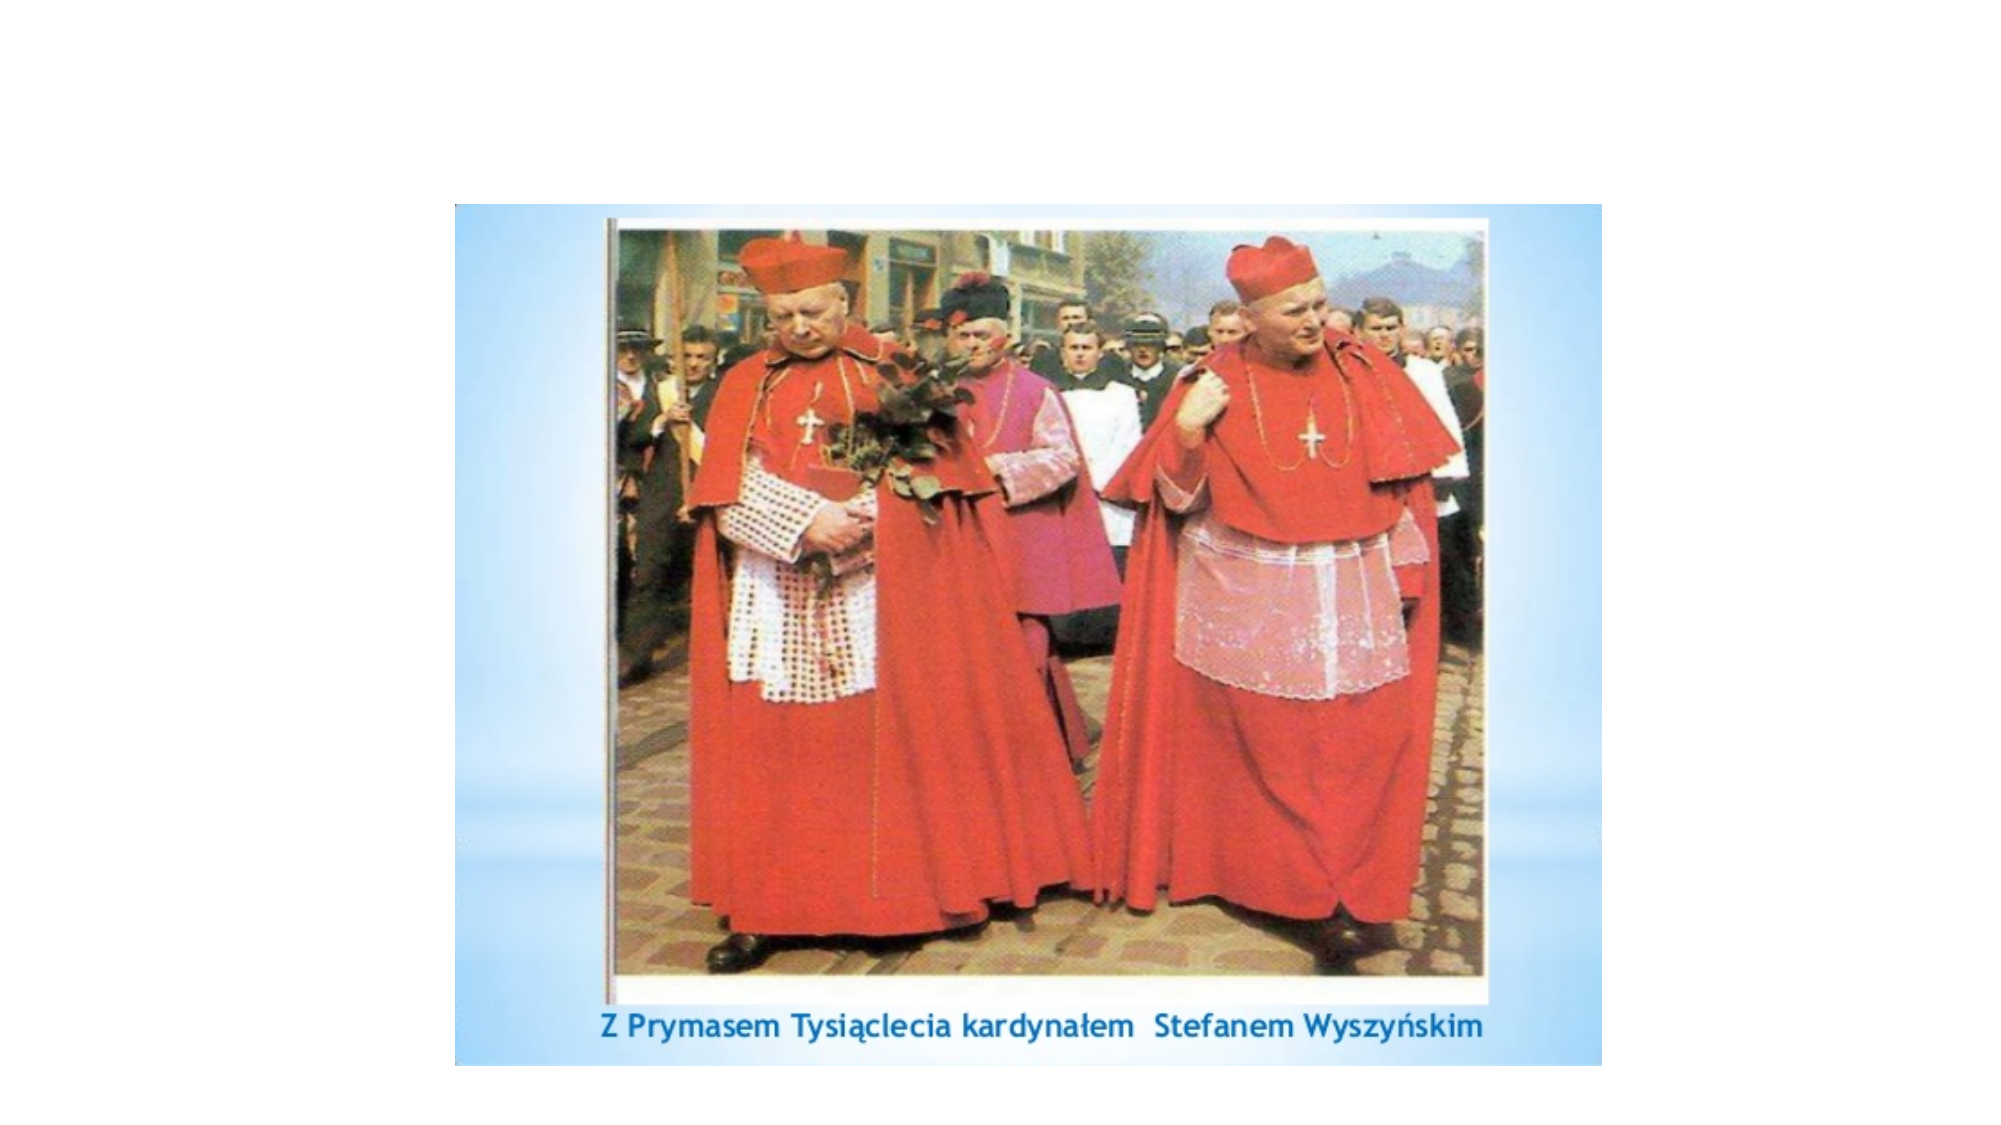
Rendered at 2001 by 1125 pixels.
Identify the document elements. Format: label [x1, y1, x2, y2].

list [455, 204, 1602, 1066]
